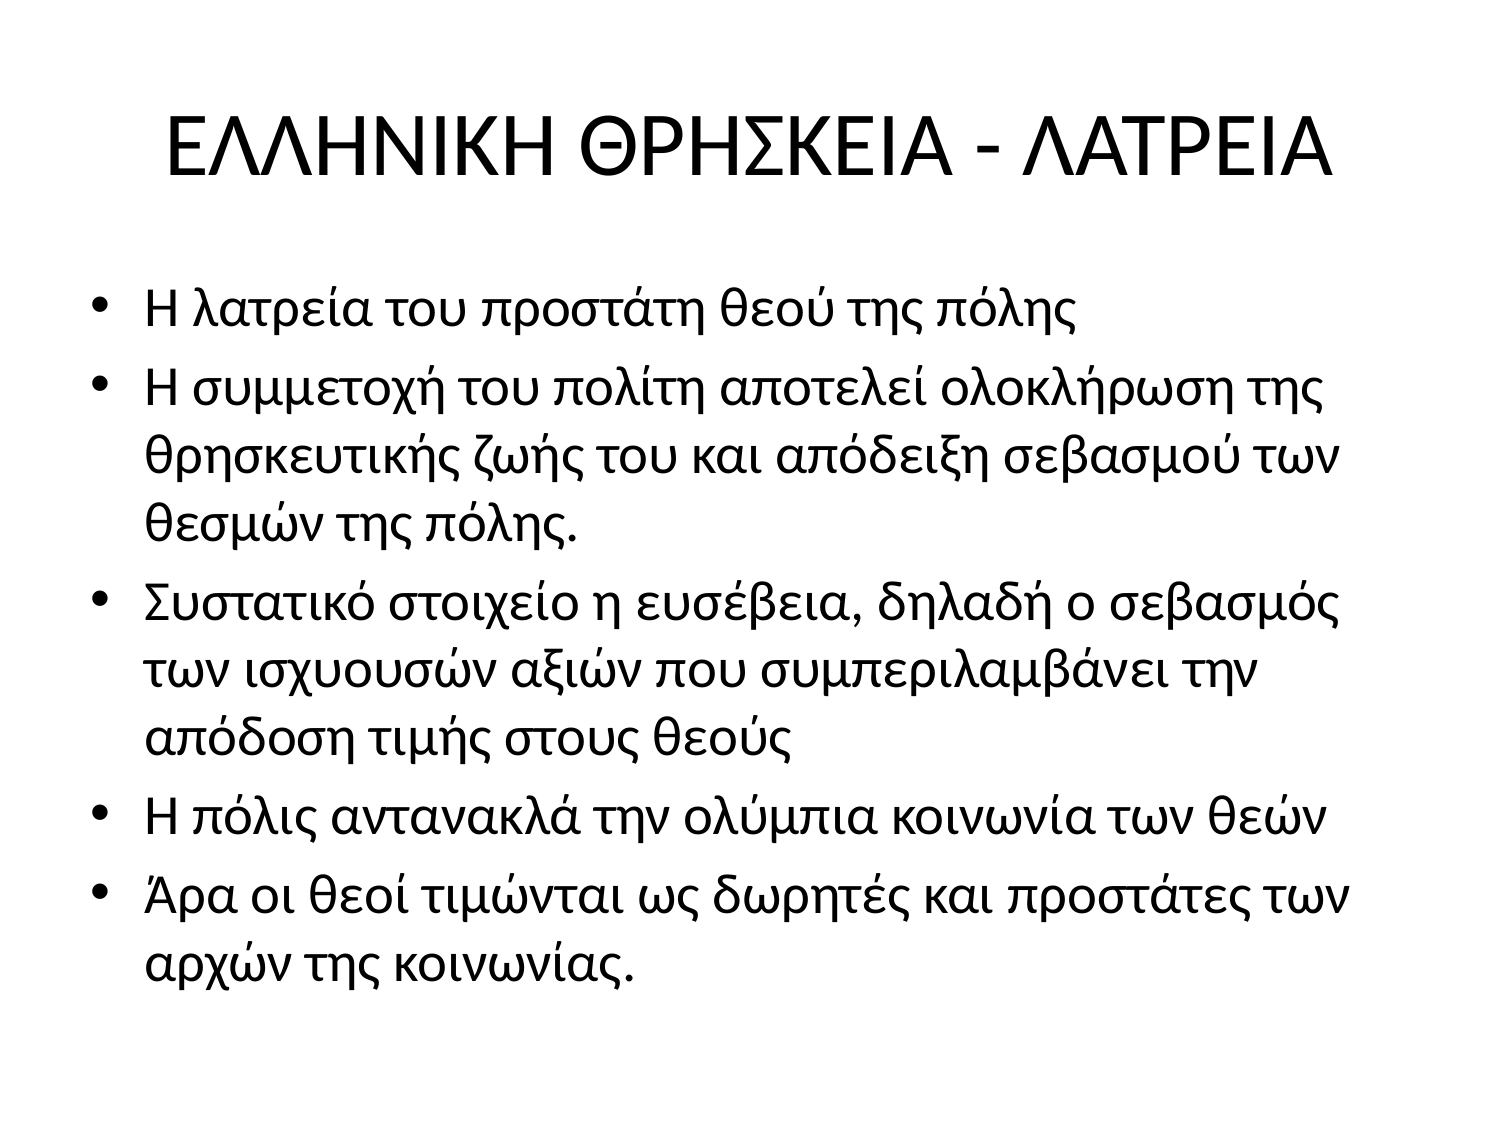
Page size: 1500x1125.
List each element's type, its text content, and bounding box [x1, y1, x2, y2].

list Η λατρεία του προστάτη θεού της πόλης Η συμμετοχή του πολίτη αποτελεί ολοκλήρωση της θρησκευτικής ζωής του και απόδειξη σεβασμού των θεσμών της πόλης. Συστατικό στοιχείο η ευσέβεια, δηλαδή ο σεβασμός των ισχυουσών αξιών που συμπεριλαμβάνει την απόδοση τιμής στους θεούς Η πόλις αντανακλά την ολύμπια κοινωνία των θεών Άρα οι θεοί τιμώνται ως δωρητές και προστάτες των αρχών της κοινωνίας. [75, 262, 1425, 1005]
title ΕΛΛΗΝΙΚΗ ΘΡΗΣΚΕΙΑ - ΛΑΤΡΕΙΑ [75, 45, 1425, 233]
